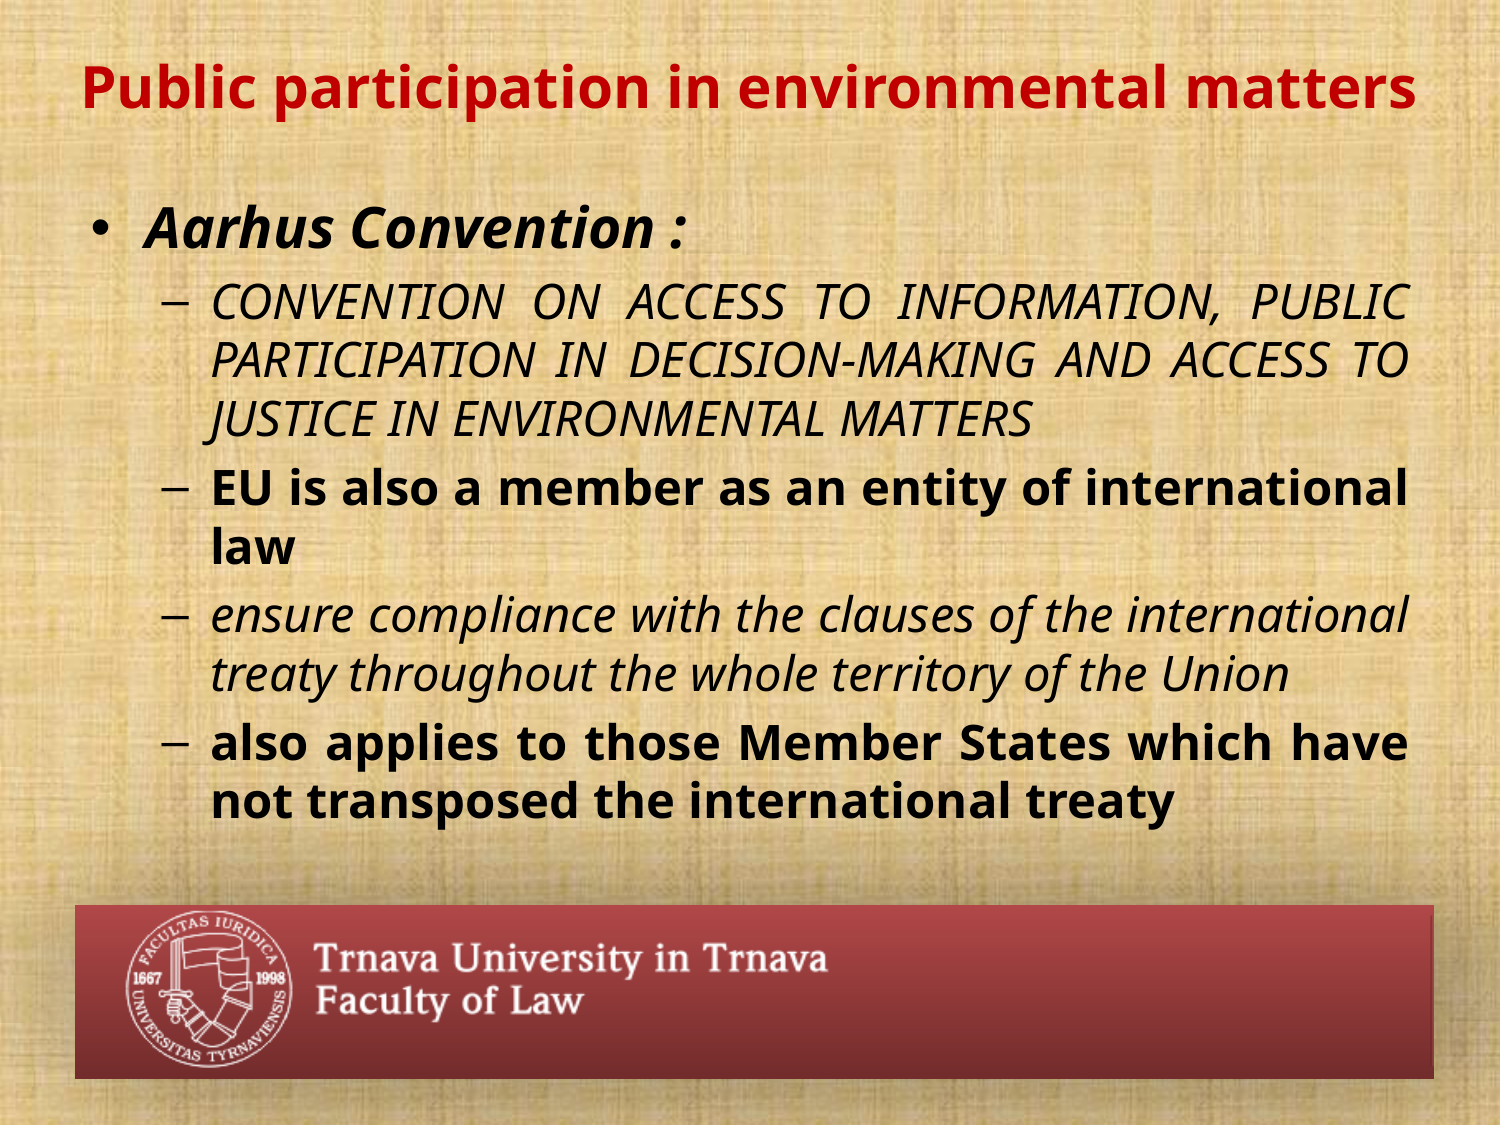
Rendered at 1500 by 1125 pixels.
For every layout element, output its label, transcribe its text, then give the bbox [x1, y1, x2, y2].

text_box Public participation in environmental matters [65, 42, 1433, 128]
picture [0, 0, 1500, 1125]
list Aarhus Convention : CONVENTION ON ACCESS TO INFORMATION, PUBLIC PARTICIPATION IN DECISION-MAKING AND ACCESS TO JUSTICE IN ENVIRONMENTAL MATTERS EU is also a member as an entity of international law ensure compliance with the clauses of the international treaty throughout the whole territory of the Union also applies to those Member States which have not transposed the international treaty [75, 184, 1426, 788]
